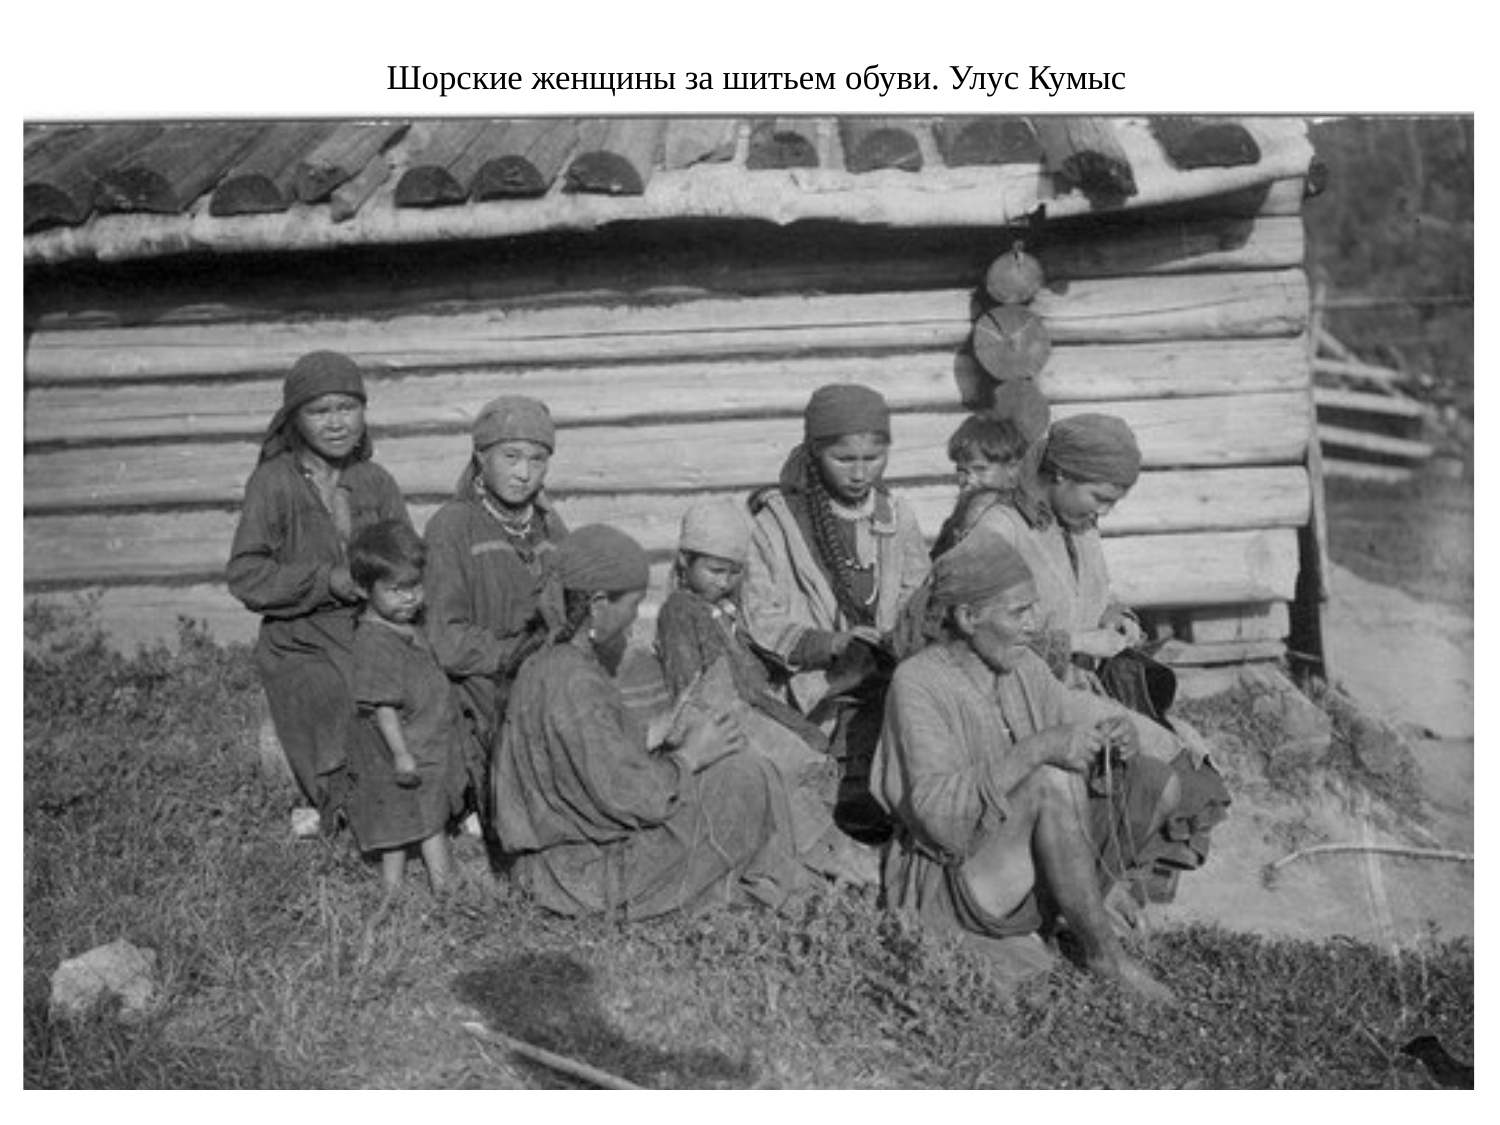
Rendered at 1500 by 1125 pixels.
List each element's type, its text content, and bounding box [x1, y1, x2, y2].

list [23, 110, 1475, 1091]
title Шорские женщины за шитьем обуви. Улус Кумыс [82, 46, 1432, 109]
